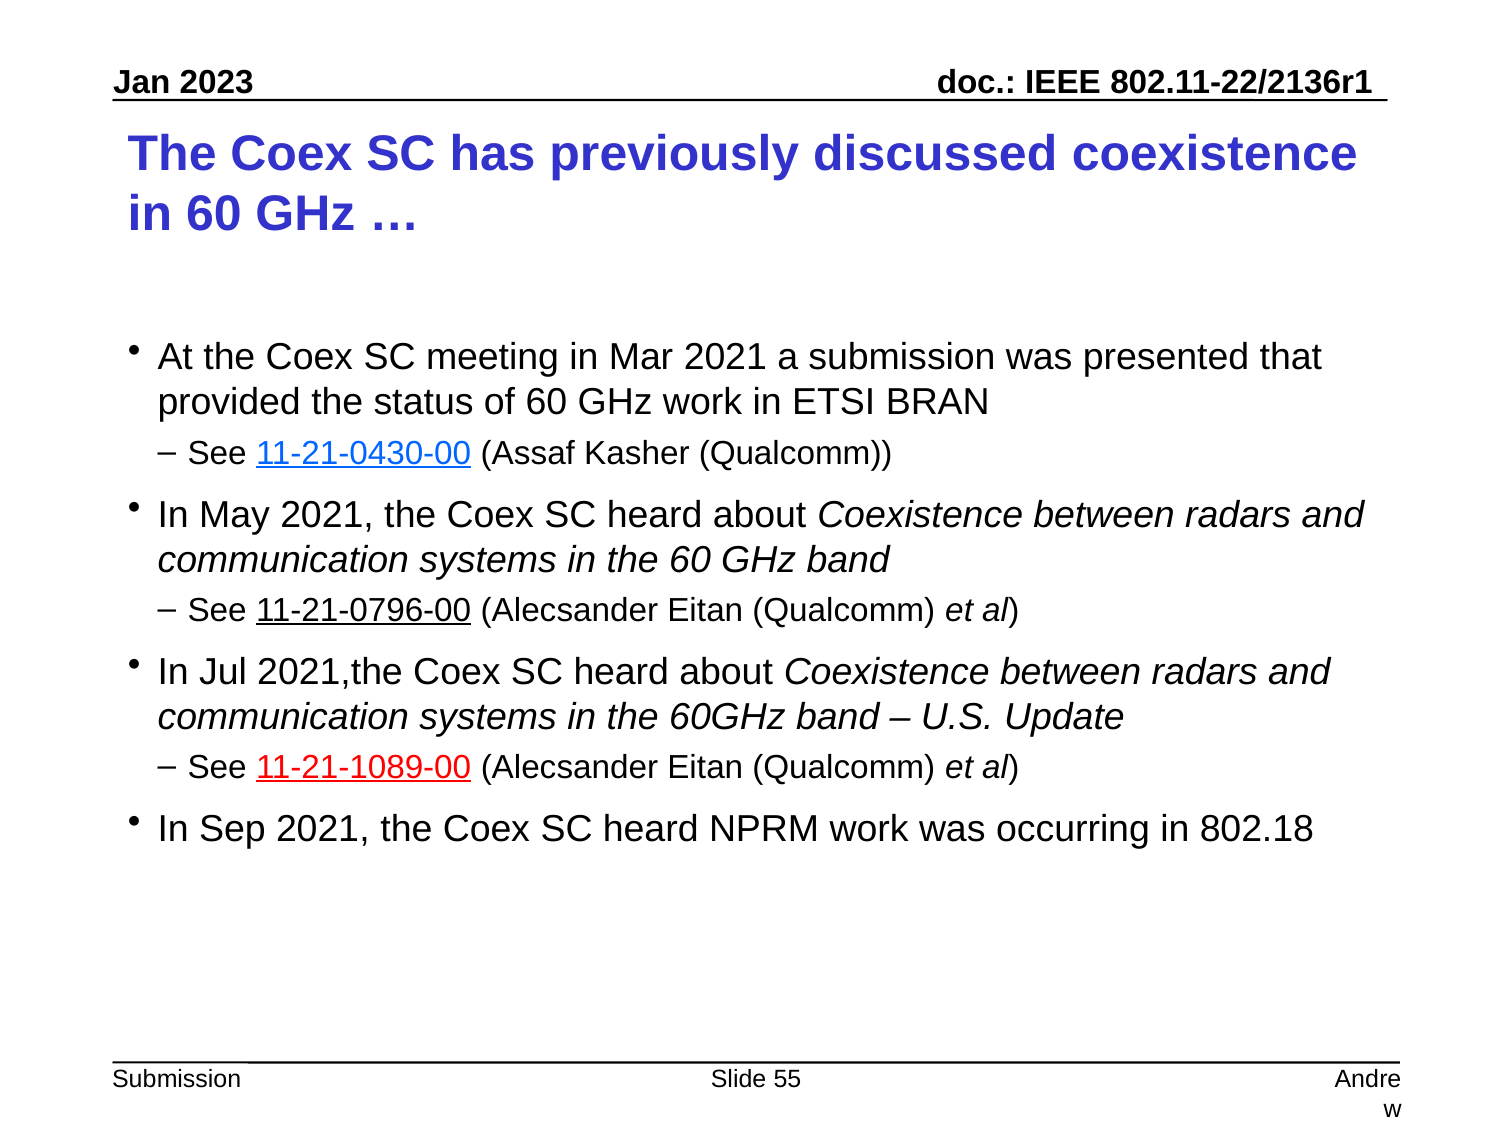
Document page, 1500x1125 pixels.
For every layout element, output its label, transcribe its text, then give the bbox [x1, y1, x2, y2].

slide_number Slide 55 [709, 1061, 803, 1093]
footer Andrew Myles, Cisco [1320, 1061, 1402, 1093]
title The Coex SC has previously discussed coexistence in 60 GHz … [112, 112, 1388, 288]
list At the Coex SC meeting in Mar 2021 a submission was presented that provided the status of 60 GHz work in ETSI BRAN See 11-21-0430-00 (Assaf Kasher (Qualcomm)) In May 2021, the Coex SC heard about Coexistence between radars and communication systems in the 60 GHz band See 11-21-0796-00 (Alecsander Eitan (Qualcomm) et al) In Jul 2021,the Coex SC heard about Coexistence between radars and communication systems in the 60GHz band – U.S. Update See 11-21-1089-00 (Alecsander Eitan (Qualcomm) et al) In Sep 2021, the Coex SC heard NPRM work was occurring in 802.18 [112, 324, 1388, 1000]
